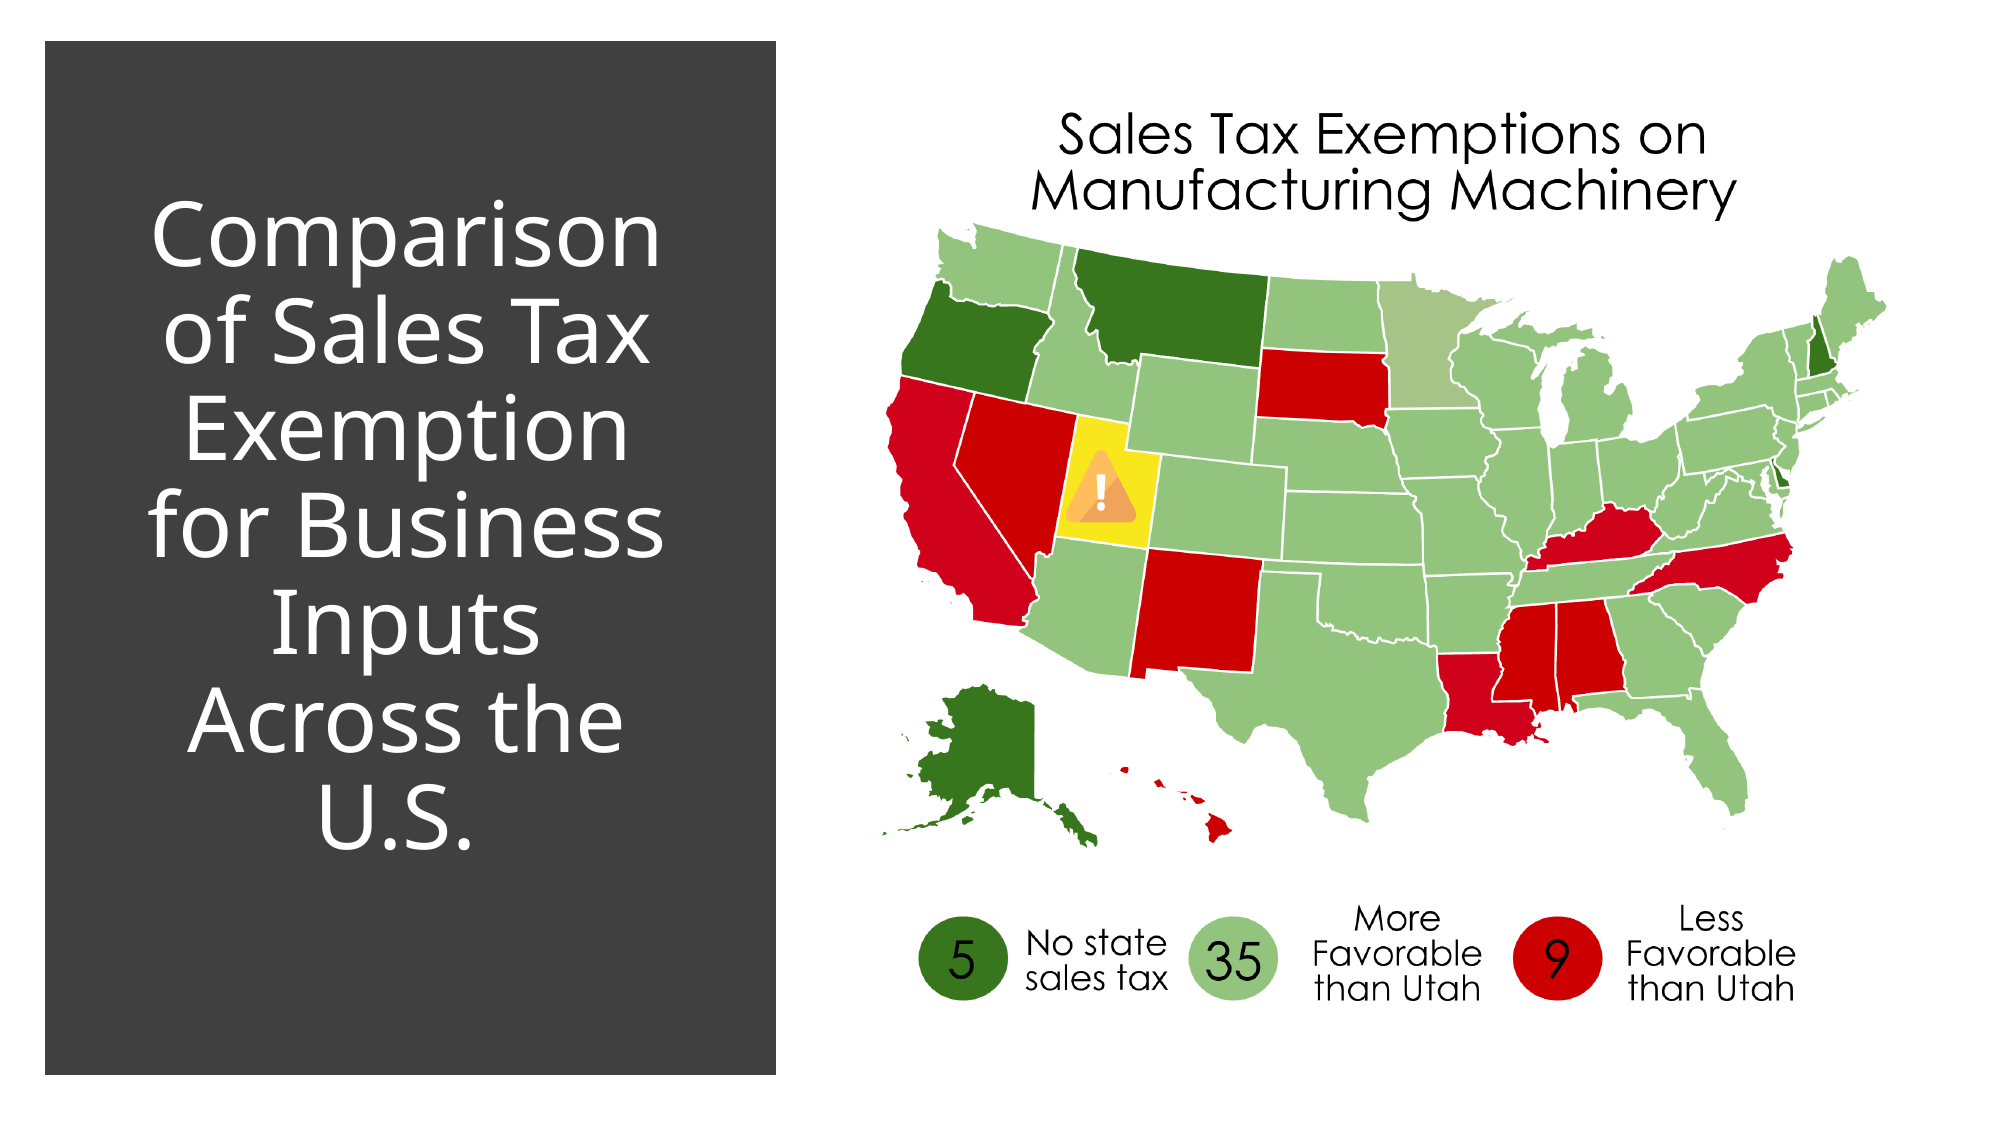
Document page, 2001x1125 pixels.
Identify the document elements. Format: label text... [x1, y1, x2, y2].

title Comparison of Sales Tax Exemption for Business Inputs Across the U.S. [121, 121, 693, 936]
text_box [54, 50, 767, 1066]
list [857, 80, 1909, 1046]
